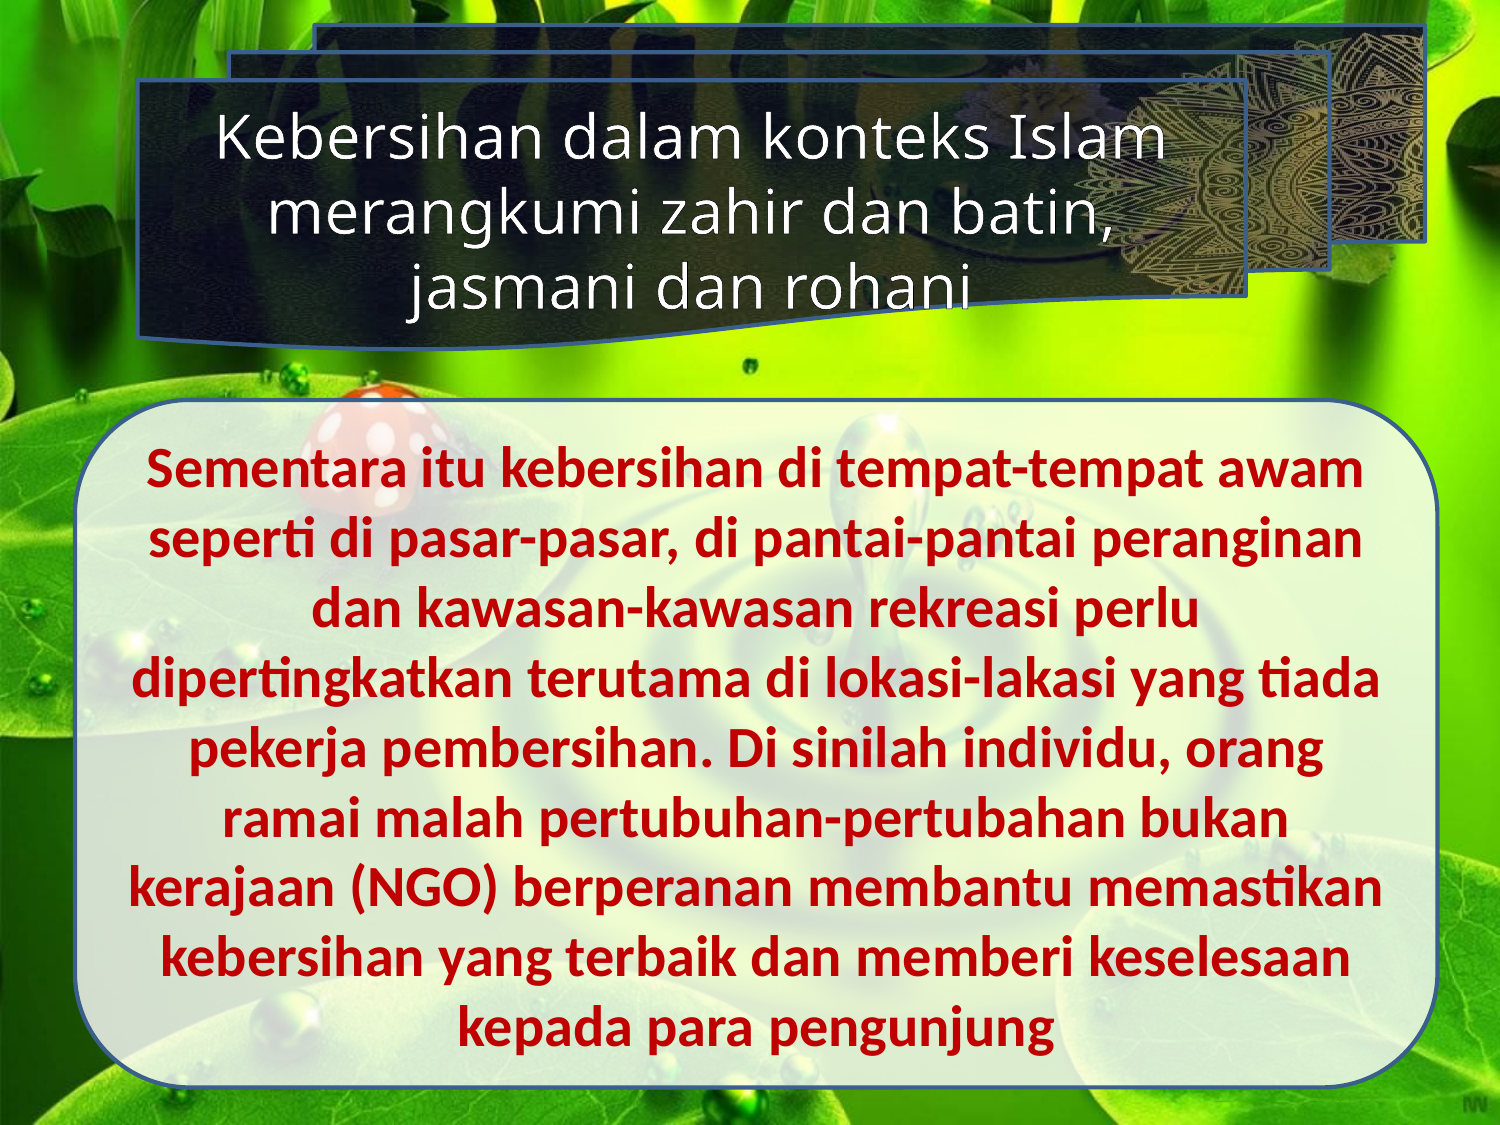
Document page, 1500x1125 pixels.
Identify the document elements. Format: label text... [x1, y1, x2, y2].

text_box Sementara itu kebersihan di tempat-tempat awam seperti di pasar-pasar, di pantai-pantai peranginan dan kawasan-kawasan rekreasi perlu dipertingkatkan terutama di lokasi-lakasi yang tiada pekerja pembersihan. Di sinilah individu, orang ramai malah pertubuhan-pertubahan bukan kerajaan (NGO) berperanan membantu memastikan kebersihan yang terbaik dan memberi keselesaan kepada para pengunjung [72, 397, 1440, 1090]
picture [0, 0, 1500, 1125]
text_box Kebersihan dalam konteks Islam merangkumi zahir dan batin, jasmani dan rohani [135, 22, 1428, 352]
